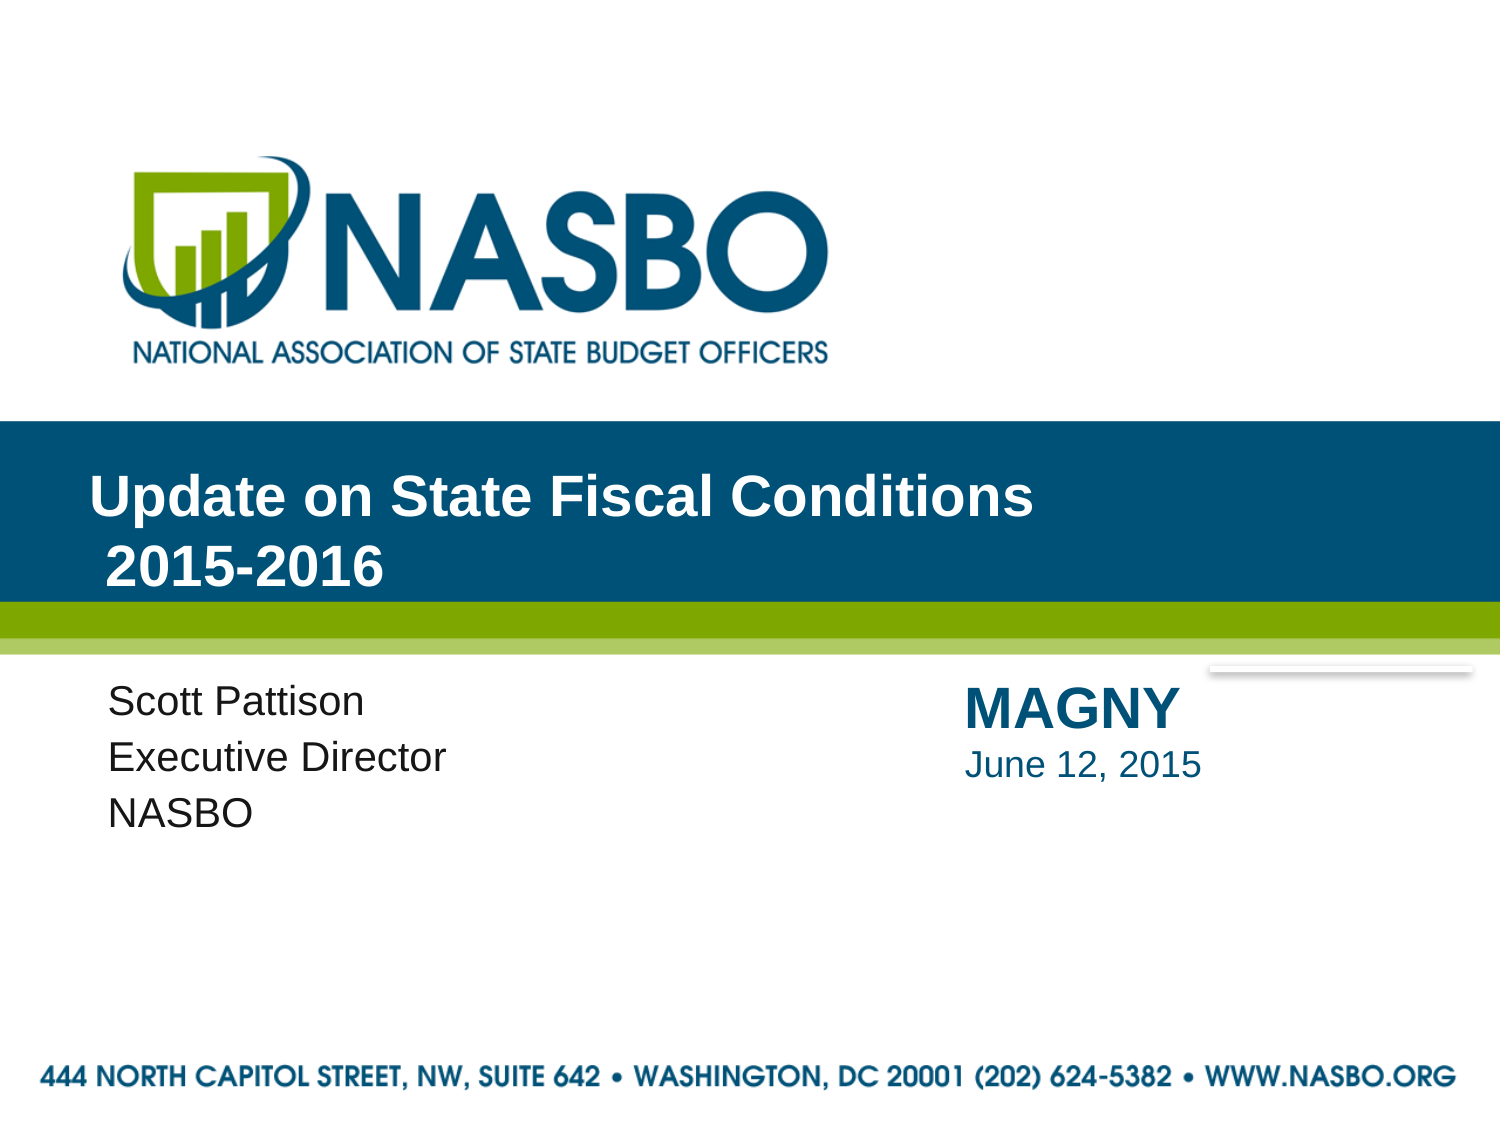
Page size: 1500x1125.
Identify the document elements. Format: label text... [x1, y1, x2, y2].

picture [0, 602, 1500, 1125]
list Scott Pattison Executive Director NASBO [75, 666, 788, 913]
picture [0, 0, 1500, 421]
text_box MAGNY June 12, 2015 [950, 662, 1438, 793]
title Update on State Fiscal Conditions 2015-2016 [75, 437, 1463, 675]
